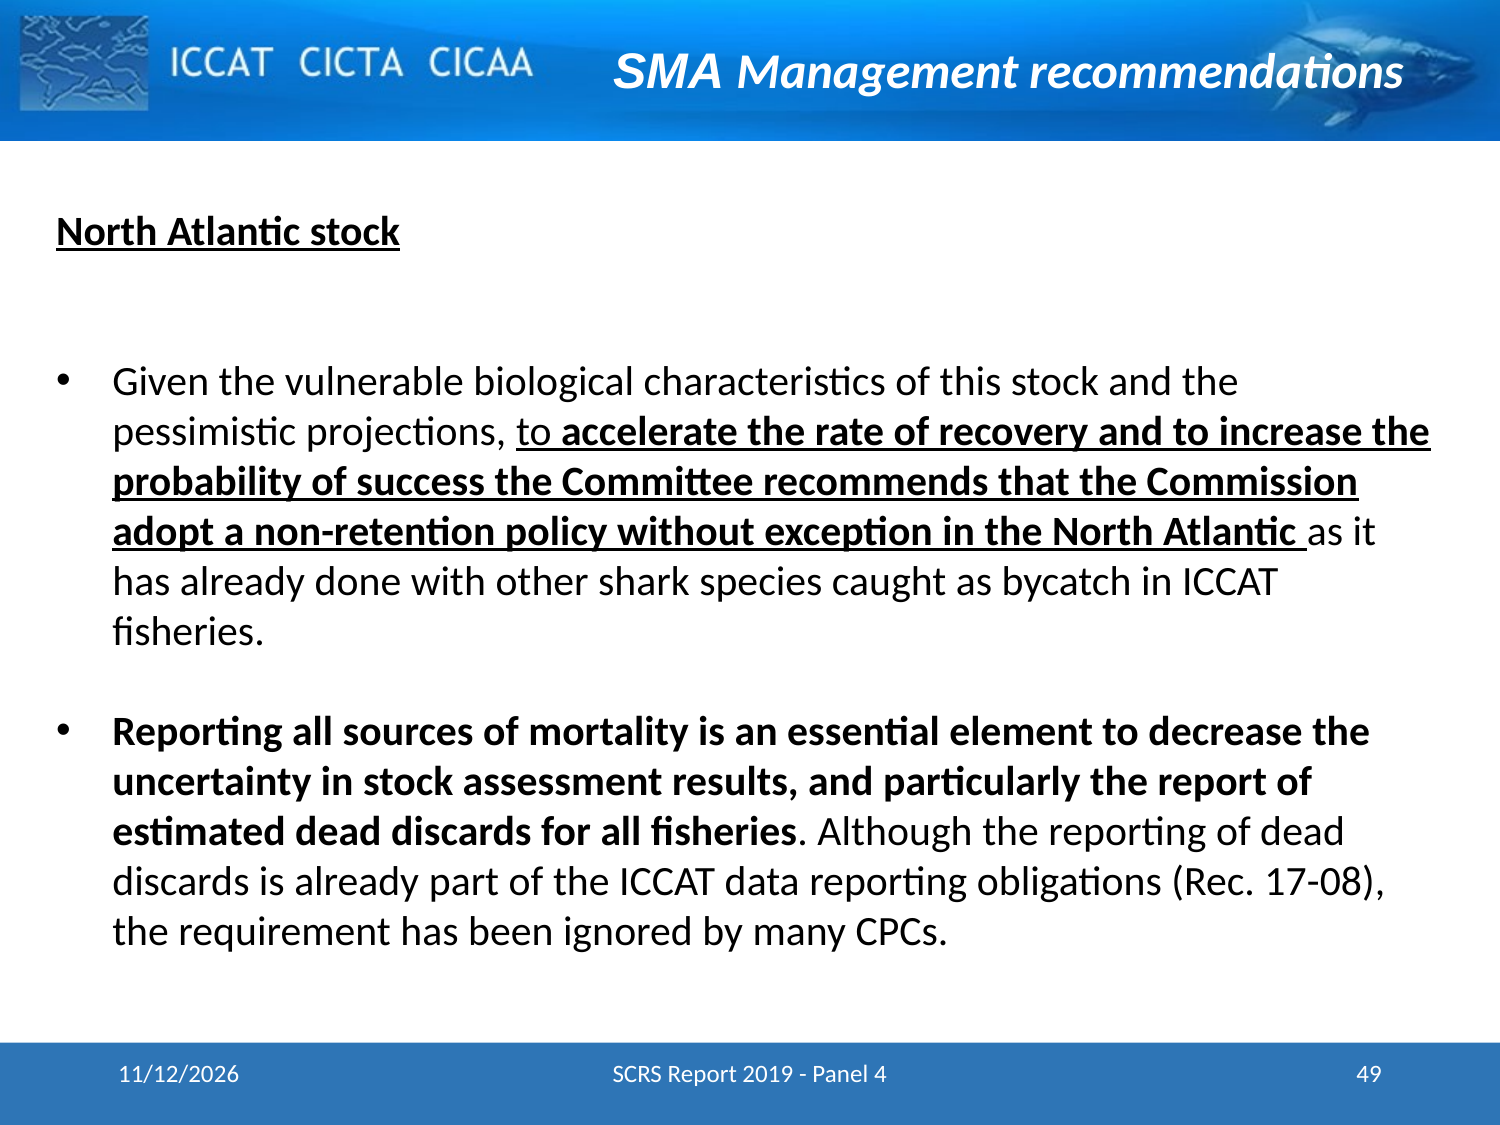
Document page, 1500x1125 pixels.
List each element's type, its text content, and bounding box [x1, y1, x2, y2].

slide_number 49 [1059, 1042, 1397, 1103]
text_box North Atlantic stock Given the vulnerable biological characteristics of this stock and the pessimistic projections, to accelerate the rate of recovery and to increase the probability of success the Committee recommends that the Commission adopt a non-retention policy without exception in the North Atlantic as it has already done with other shark species caught as bycatch in ICCAT fisheries. Reporting all sources of mortality is an essential element to decrease the uncertainty in stock assessment results, and particularly the report of estimated dead discards for all fisheries. Although the reporting of dead discards is already part of the ICCAT data reporting obligations (Rec. 17-08), the requirement has been ignored by many CPCs. [41, 196, 1447, 962]
text_box SMA Management recommendations [598, 30, 1431, 106]
footer SCRS Report 2019 - Panel 4 [496, 1042, 1004, 1103]
picture [0, 0, 1500, 141]
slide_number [103, 1042, 441, 1103]
